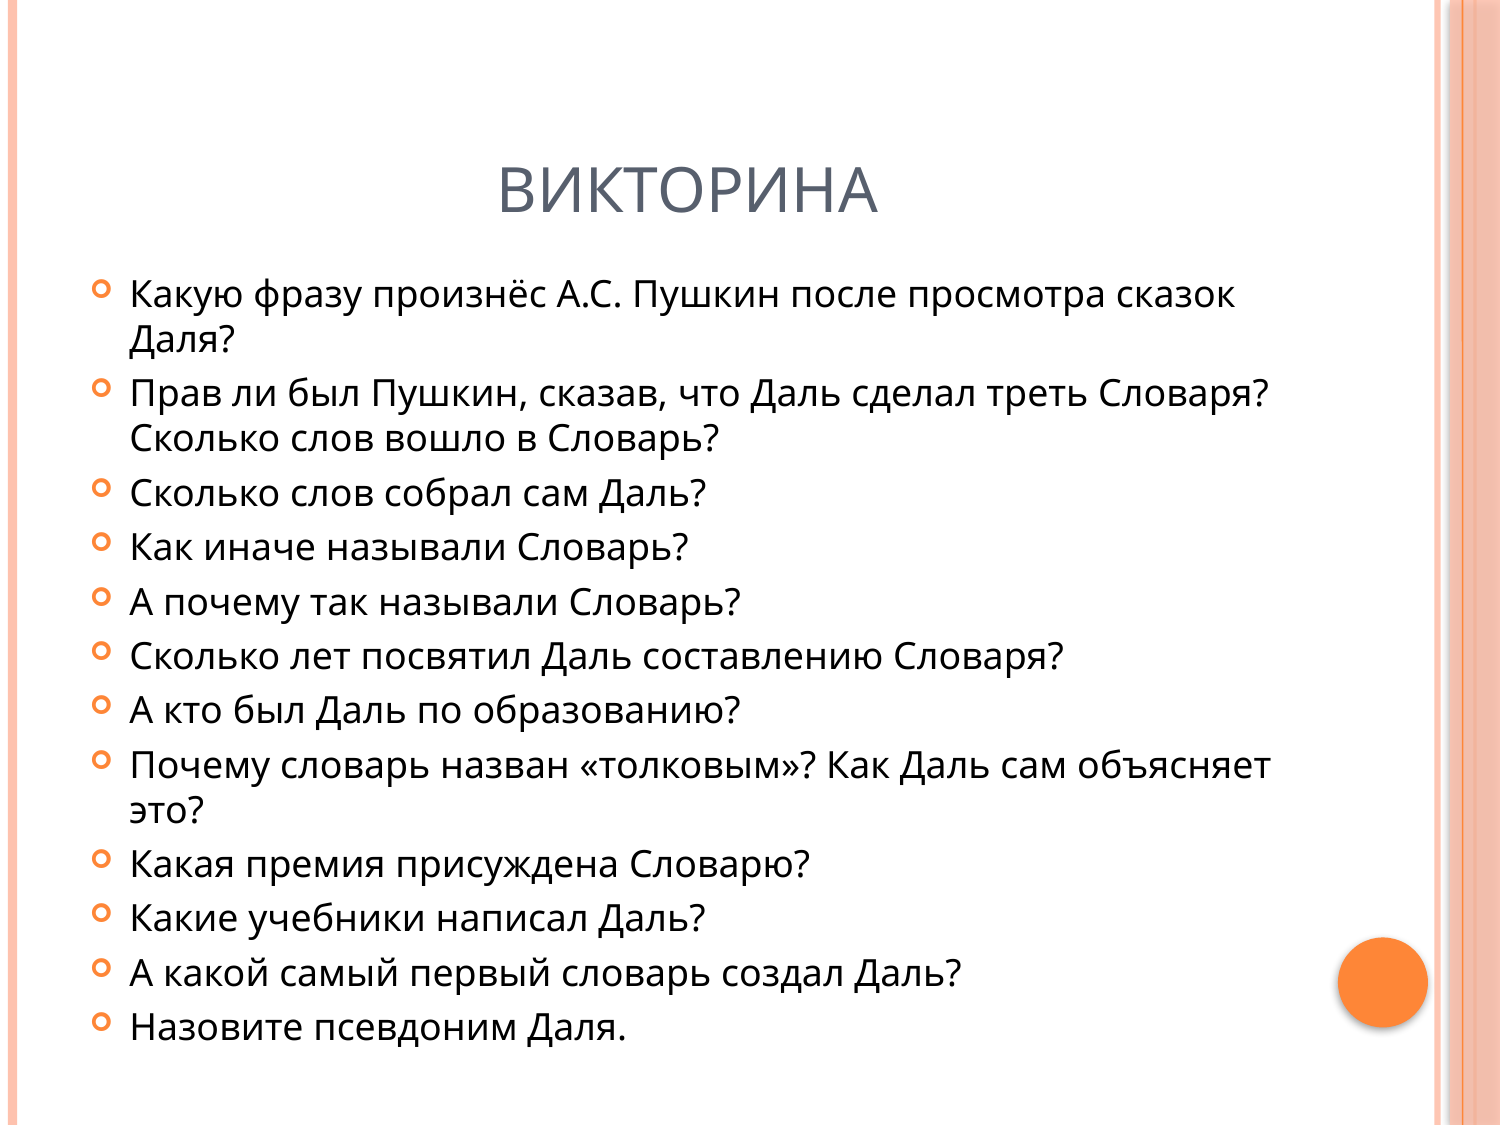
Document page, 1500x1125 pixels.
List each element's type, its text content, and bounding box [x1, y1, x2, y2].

title Викторина [75, 45, 1300, 233]
list Какую фразу произнёс А.С. Пушкин после просмотра сказок Даля? Прав ли был Пушкин, сказав, что Даль сделал треть Словаря? Сколько слов вошло в Словарь? Сколько слов собрал сам Даль? Как иначе называли Словарь? А почему так называли Словарь? Сколько лет посвятил Даль составлению Словаря? А кто был Даль по образованию? Почему словарь назван «толковым»? Как Даль сам объясняет это? Какая премия присуждена Словарю? Какие учебники написал Даль? А какой самый первый словарь создал Даль? Назовите псевдоним Даля. [75, 262, 1300, 1062]
